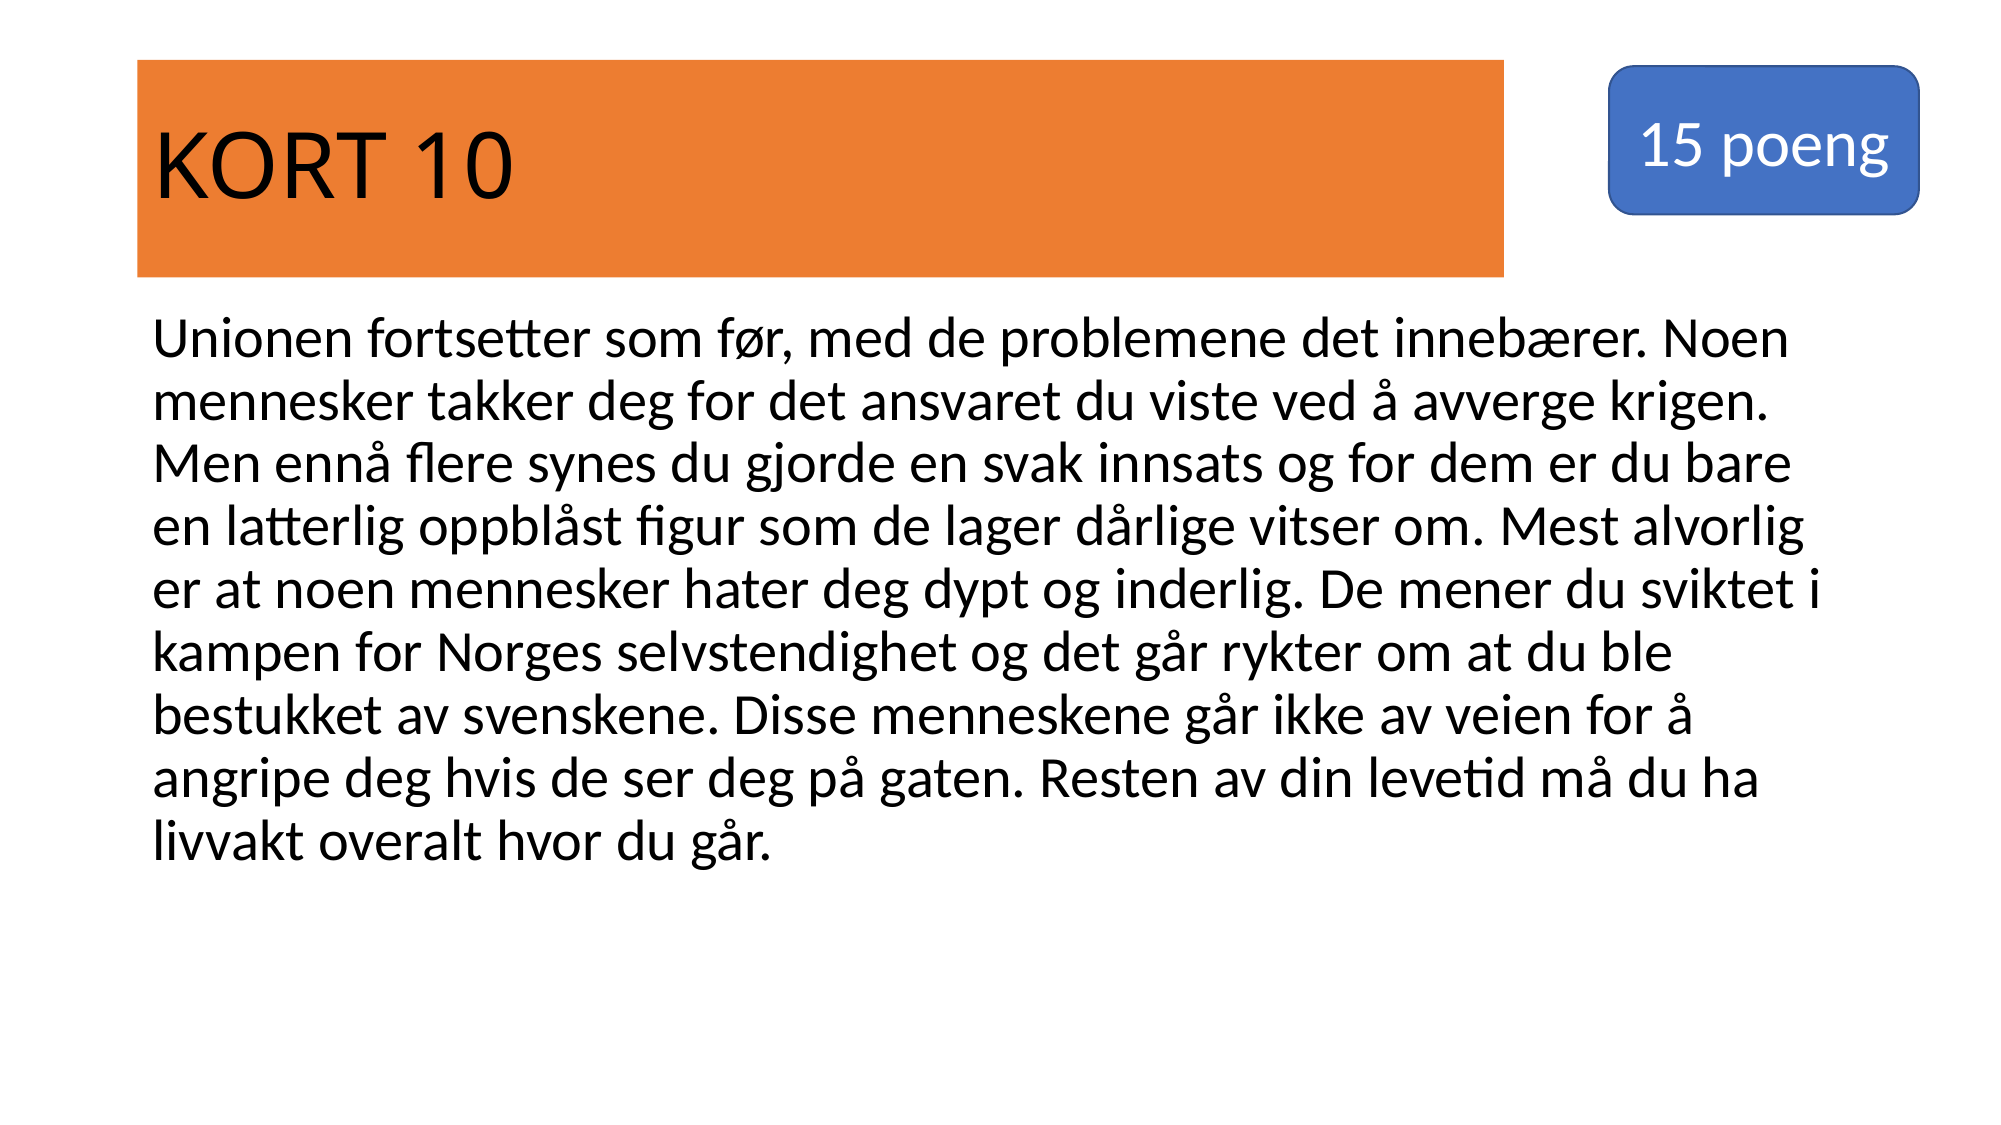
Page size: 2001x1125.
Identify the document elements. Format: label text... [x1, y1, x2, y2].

text_box 15 poeng [1607, 65, 1920, 216]
list Unionen fortsetter som før, med de problemene det innebærer. Noen mennesker takker deg for det ansvaret du viste ved å avverge krigen. Men ennå flere synes du gjorde en svak innsats og for dem er du bare en latterlig oppblåst figur som de lager dårlige vitser om. Mest alvorlig er at noen mennesker hater deg dypt og inderlig. De mener du sviktet i kampen for Norges selvstendighet og det går rykter om at du ble bestukket av svenskene. Disse menneskene går ikke av veien for å angripe deg hvis de ser deg på gaten. Resten av din levetid må du ha livvakt overalt hvor du går. [137, 299, 1863, 1014]
title KORT 10 [137, 59, 1504, 278]
